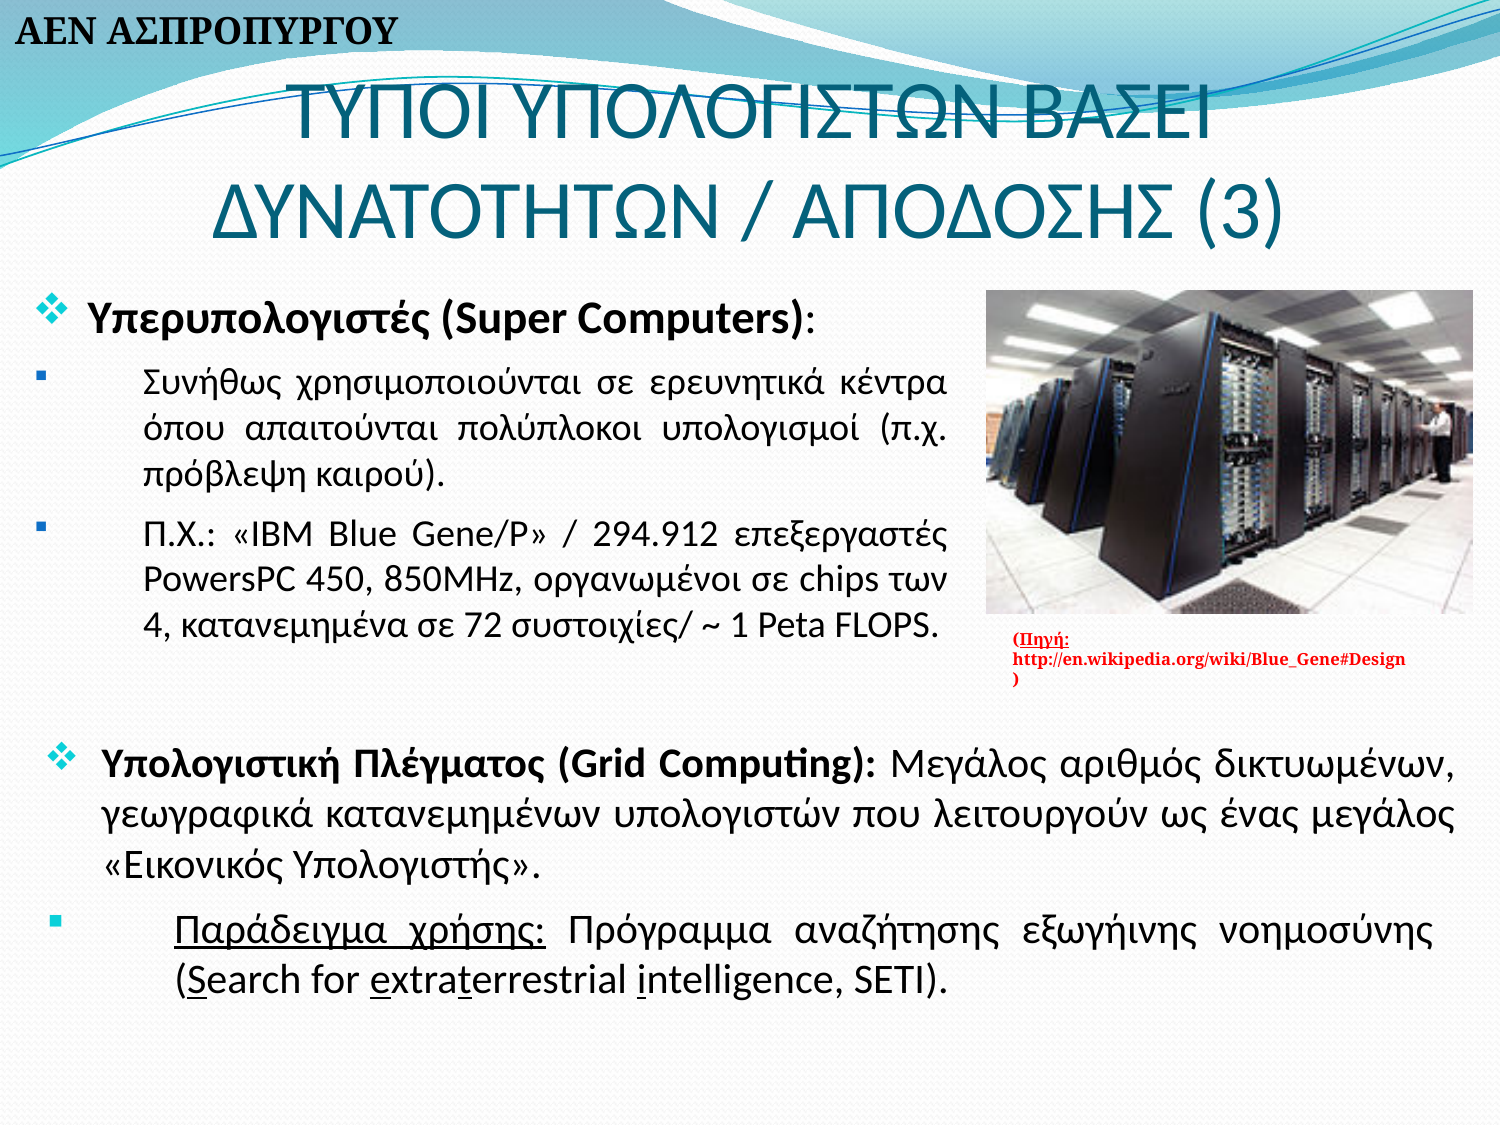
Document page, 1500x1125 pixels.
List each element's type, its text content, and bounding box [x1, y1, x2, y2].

text_box ΑΕΝ ΑΣΠΡΟΠΥΡΓΟΥ [0, 0, 426, 60]
text_box (Πηγή: http://en.wikipedia.org/wiki/Blue_Gene#Design) [998, 628, 1424, 697]
text_box ΤΥΠΟΙ ΥΠΟΛΟΓΙΣΤΩΝ ΒΑΣΕΙ ΔΥΝΑΤΟΤΗΤΩΝ / ΑΠΟΔΟΣΗΣ (3) [74, 66, 1425, 256]
text_box Υπολογιστική Πλέγματος (Grid Computing): Μεγάλος αριθμός δικτυωμένων, γεωγραφικά κατανεμημένων υπολογιστών που λειτουργούν ως ένας μεγάλος «Εικονικός Υπολογιστής». Παράδειγμα χρήσης: Πρόγραμμα αναζήτησης εξωγήινης νοημοσύνης (Search for extraterrestrial intelligence, SETI). [29, 727, 1471, 1012]
picture [985, 290, 1474, 614]
list Υπερυπολογιστές (Super Computers): Συνήθως χρησιμοποιούνται σε ερευνητικά κέντρα όπου απαιτούνται πολύπλοκοι υπολογισμοί (π.χ. πρόβλεψη καιρού). Π.Χ.: «IBM Blue Gene/P» / 294.912 επεξεργαστές PowersPC 450, 850MHz, οργανωμένοι σε chips των 4, κατανεμημένα σε 72 συστοιχίες/ ~ 1 Peta FLOPS. [17, 278, 963, 705]
